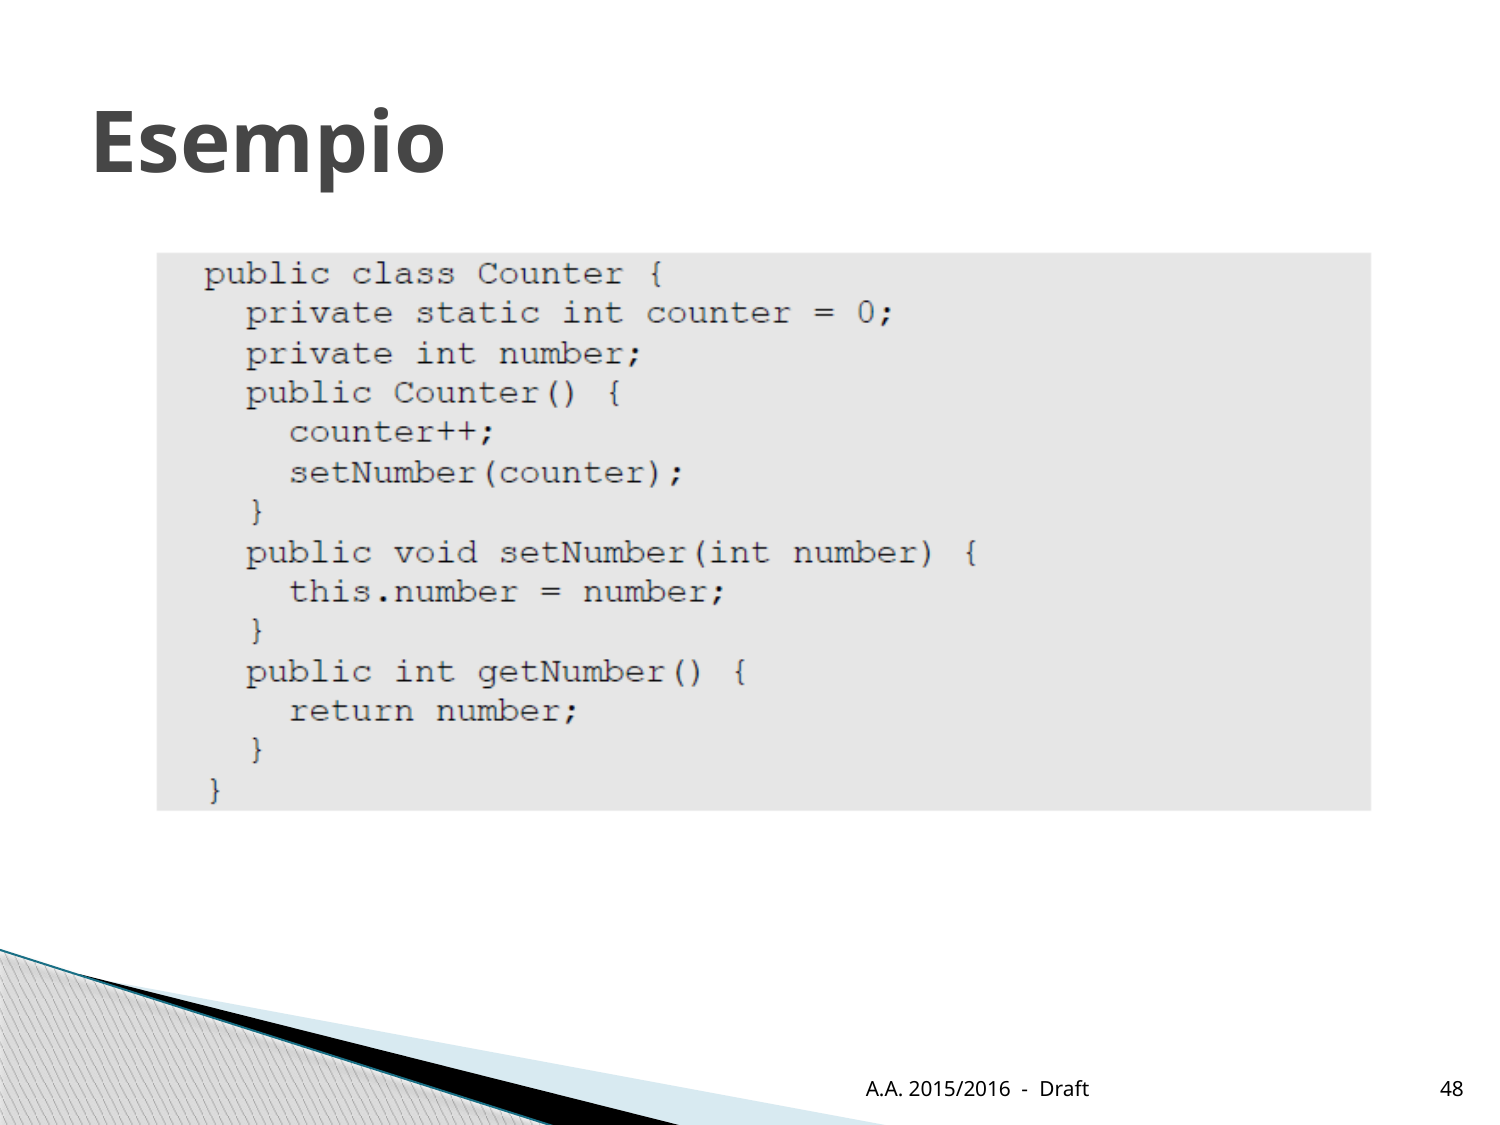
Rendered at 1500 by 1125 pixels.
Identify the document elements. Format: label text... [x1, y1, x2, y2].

slide_number 48 [1418, 1051, 1479, 1112]
title Esempio [75, 45, 1425, 233]
footer A.A. 2015/2016 - Draft [718, 1051, 1105, 1112]
picture [147, 243, 1386, 823]
